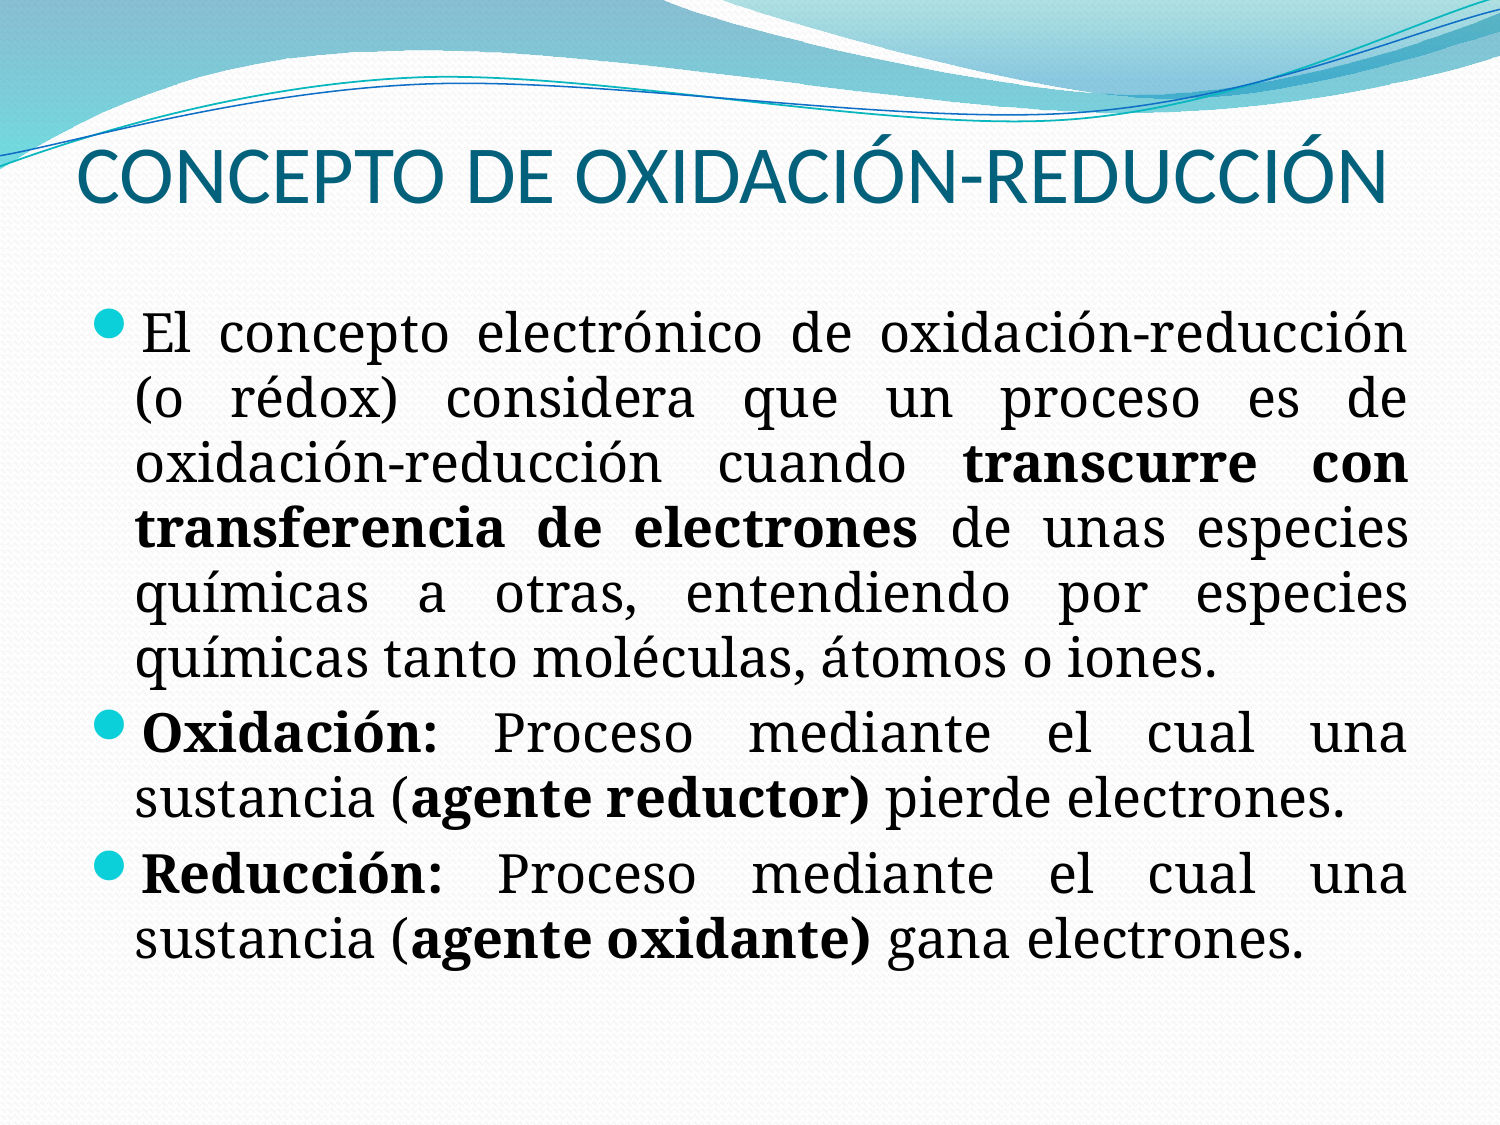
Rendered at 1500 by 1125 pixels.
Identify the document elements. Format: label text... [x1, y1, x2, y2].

list El concepto electrónico de oxidación-reducción (o rédox) considera que un proceso es de oxidación-reducción cuando transcurre con transferencia de electrones de unas especies químicas a otras, entendiendo por especies químicas tanto moléculas, átomos o iones. Oxidación: Proceso mediante el cual una sustancia (agente reductor) pierde electrones. Reducción: Proceso mediante el cual una sustancia (agente oxidante) gana electrones. [75, 290, 1425, 1038]
title CONCEPTO DE OXIDACIÓN-REDUCCIÓN [76, 113, 1427, 220]
